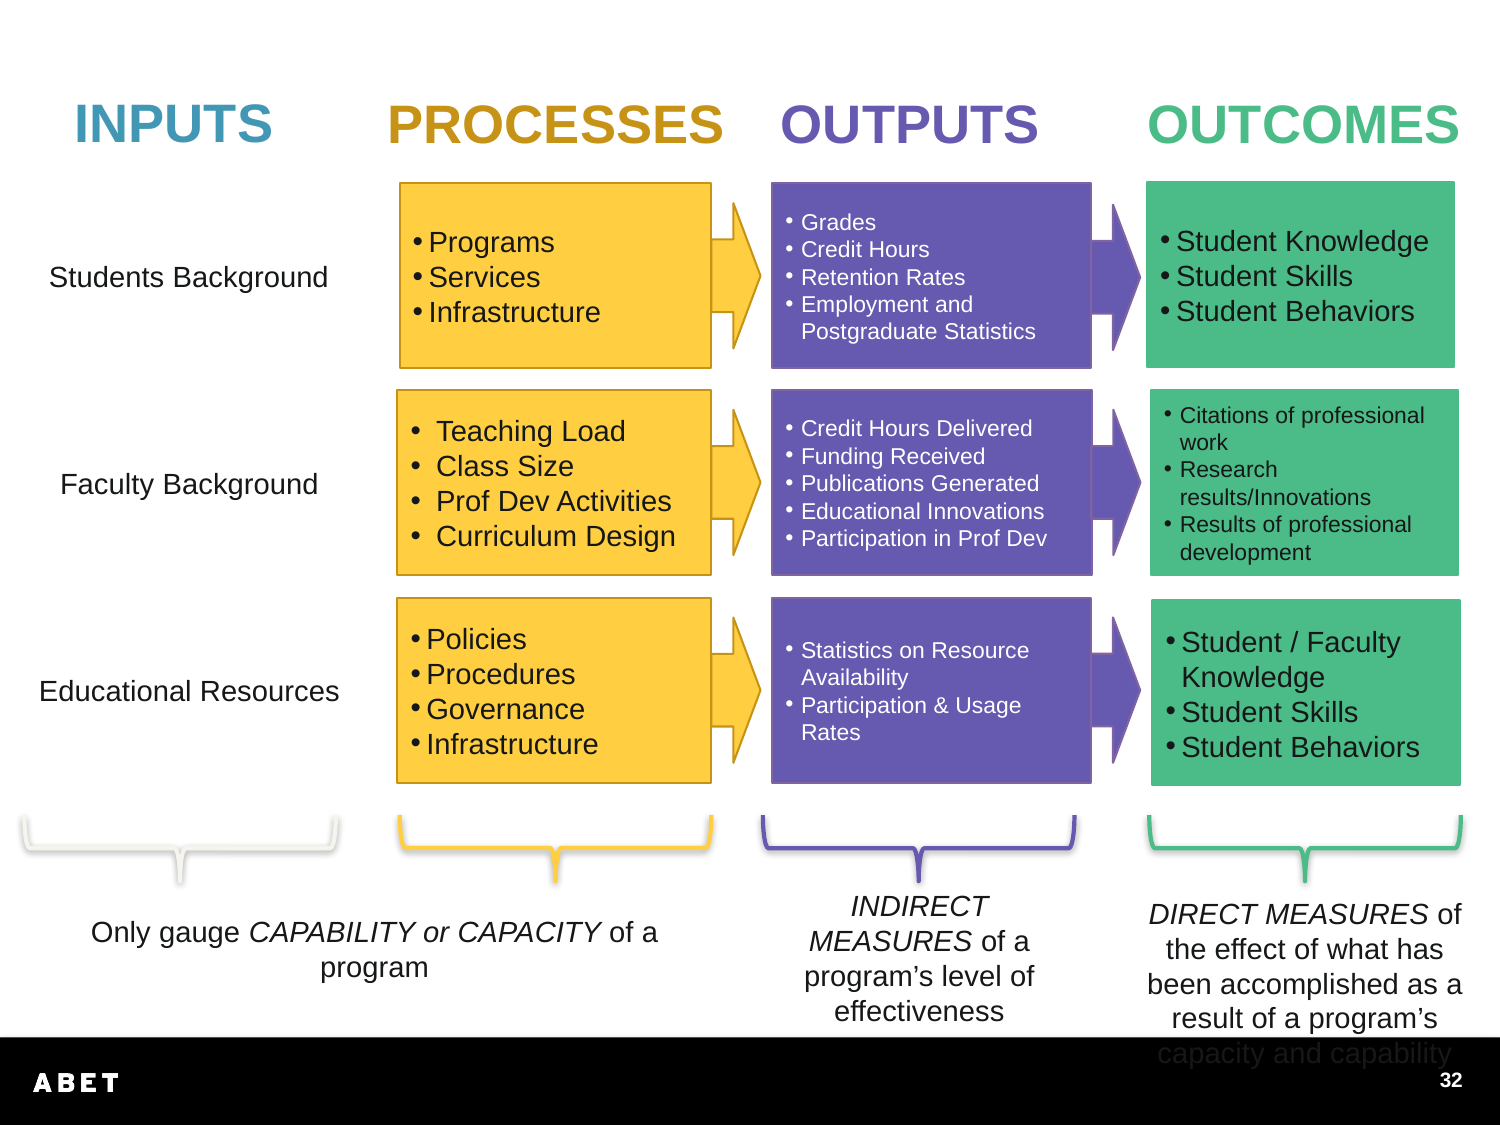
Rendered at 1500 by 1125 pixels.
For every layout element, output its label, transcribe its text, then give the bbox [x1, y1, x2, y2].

text_box INPUTS [28, 82, 320, 161]
text_box Credit Hours Delivered Funding Received Publications Generated Educational Innovations Participation in Prof Dev [772, 390, 1092, 575]
text_box Policies Procedures Governance Infrastructure [397, 597, 712, 783]
text_box [397, 814, 714, 884]
text_box Student / Faculty Knowledge Student Skills Student Behaviors [1152, 600, 1460, 786]
text_box Statistics on Resource Availability Participation & Usage Rates [772, 597, 1092, 783]
text_box Only gauge CAPABILITY or CAPACITY of a program [22, 906, 727, 1043]
text_box [711, 617, 761, 763]
text_box OUTPUTS [737, 82, 1084, 161]
text_box [760, 815, 1077, 884]
text_box Students Background [22, 193, 395, 359]
text_box [22, 815, 338, 884]
text_box Student Knowledge Student Skills Student Behaviors [1147, 182, 1455, 368]
text_box DIRECT MEASURES of the effect of what has been accomplished as a result of a program’s capacity and capability [1125, 858, 1485, 1107]
text_box [1090, 617, 1141, 763]
text_box [1091, 409, 1141, 556]
text_box [711, 409, 761, 556]
text_box PROCESSES [358, 82, 737, 161]
text_box Grades Credit Hours Retention Rates Employment and Postgraduate Statistics [772, 183, 1091, 369]
text_box Programs Services Infrastructure [399, 183, 712, 369]
text_box Educational Resources [21, 607, 396, 773]
text_box Teaching Load Class Size Prof Dev Activities Curriculum Design [397, 390, 712, 575]
text_box OUTCOMES [1124, 83, 1485, 162]
text_box INDIRECT MEASURES of a program’s level of effectiveness [762, 880, 1077, 1018]
text_box [1147, 815, 1463, 884]
text_box [711, 203, 761, 349]
text_box Faculty Background [21, 400, 396, 565]
text_box [1090, 204, 1141, 351]
text_box Citations of professional work Research results/Innovations Results of professional development [1150, 390, 1458, 575]
